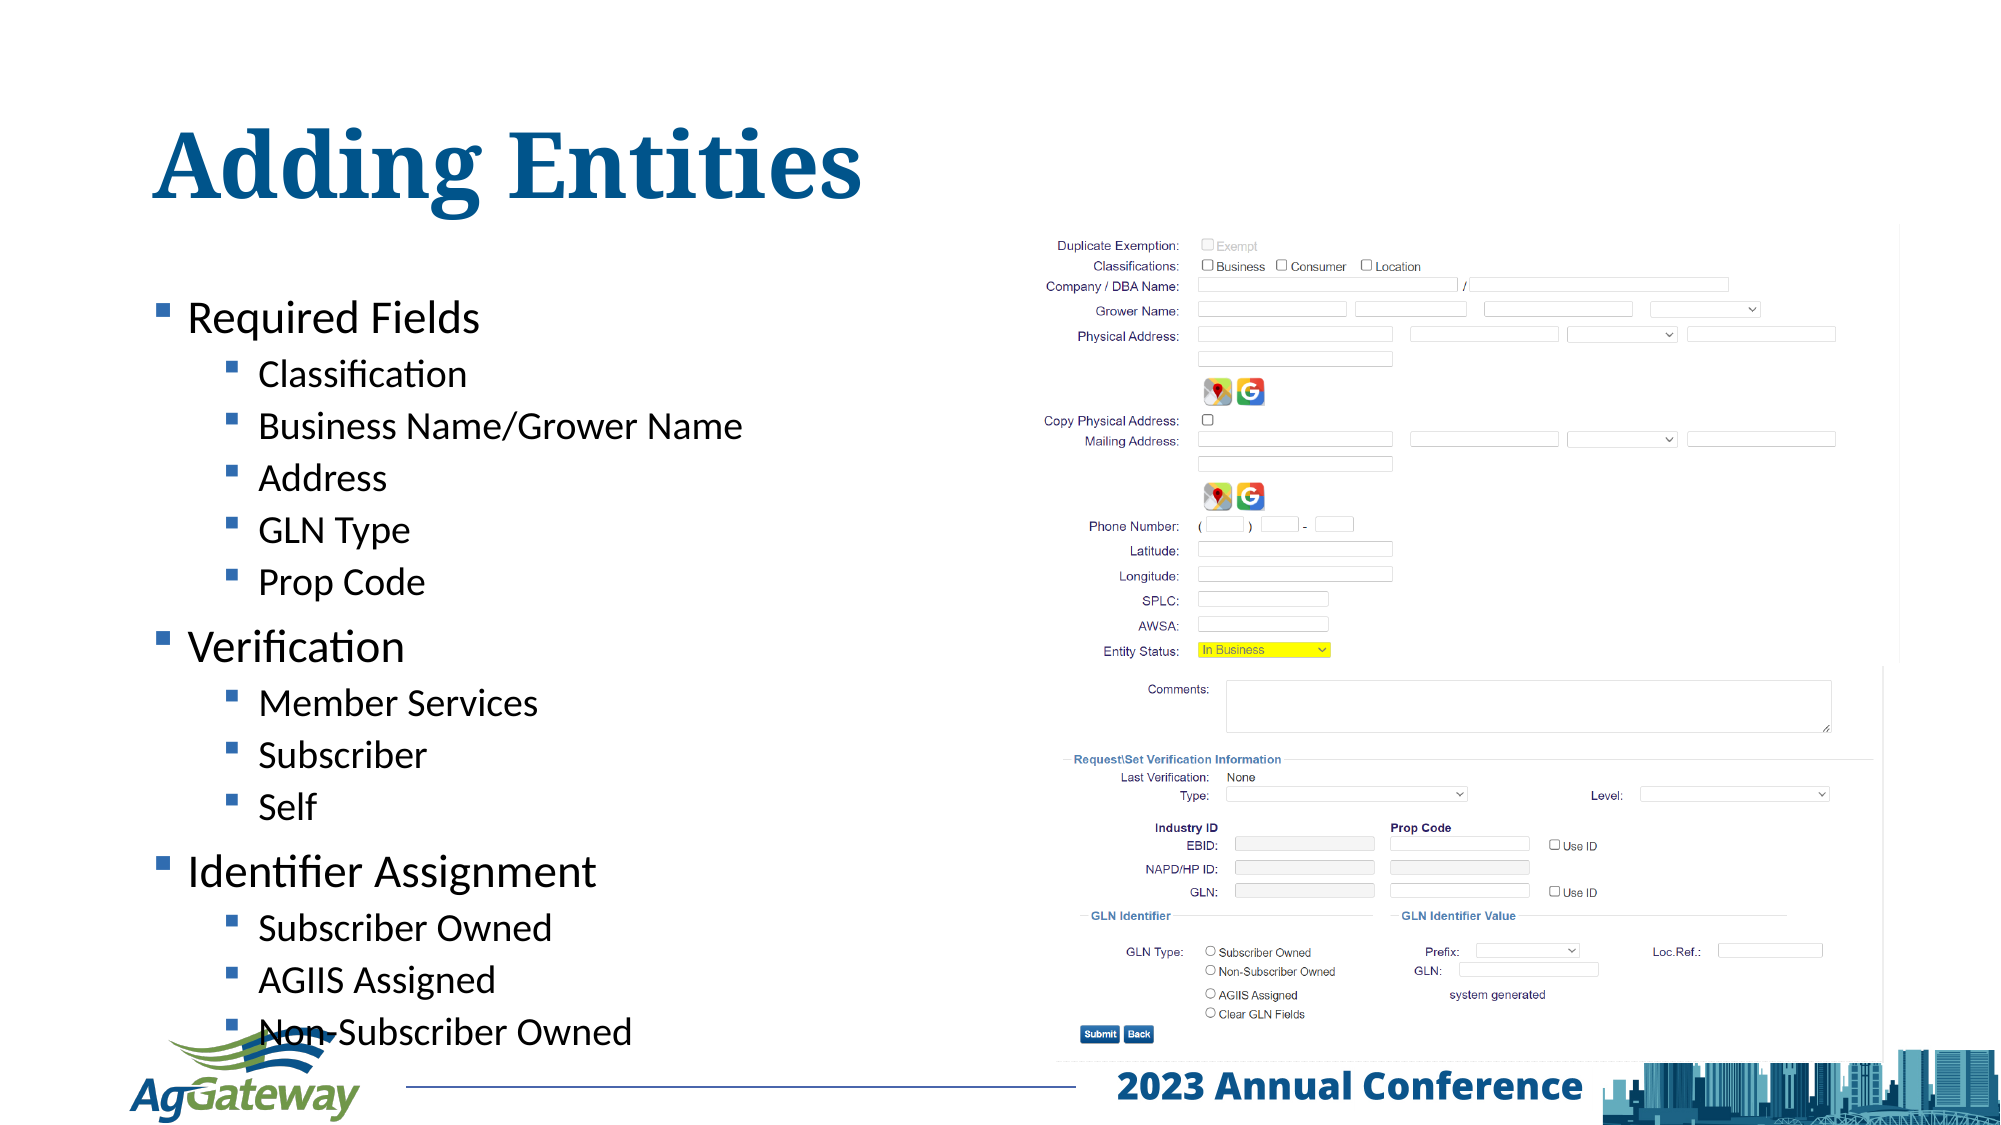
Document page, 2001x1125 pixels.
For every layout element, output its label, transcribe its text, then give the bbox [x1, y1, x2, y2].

picture [1055, 666, 1884, 1063]
list Required Fields Classification Business Name/Grower Name Address GLN Type Prop Code Verification Member Services Subscriber Self Identifier Assignment Subscriber Owned AGIIS Assigned Non-Subscriber Owned [137, 211, 2000, 1066]
picture [1117, 1067, 1593, 1111]
picture [114, 1013, 376, 1125]
title Adding Entities [137, 59, 1863, 211]
picture [1602, 1066, 2000, 1125]
picture [1021, 224, 1901, 663]
